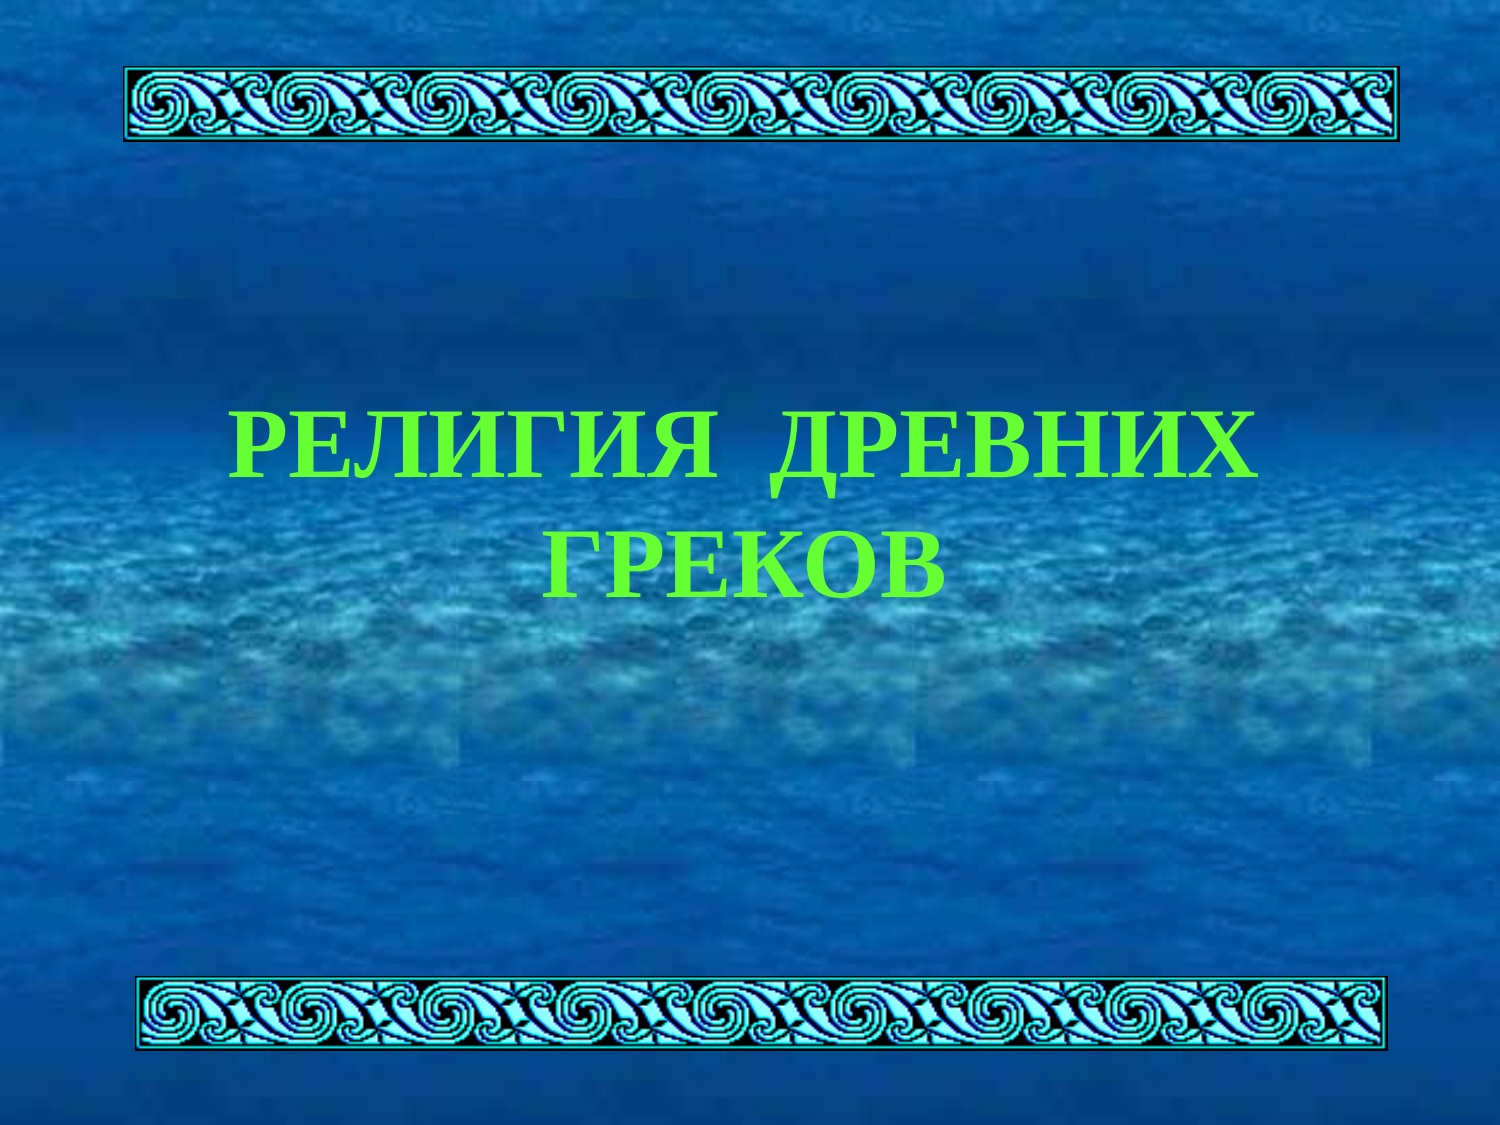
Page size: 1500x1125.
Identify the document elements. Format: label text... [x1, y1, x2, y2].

title РЕЛИГИЯ ДРЕВНИХ ГРЕКОВ [112, 349, 1377, 646]
picture [0, 0, 1500, 1125]
